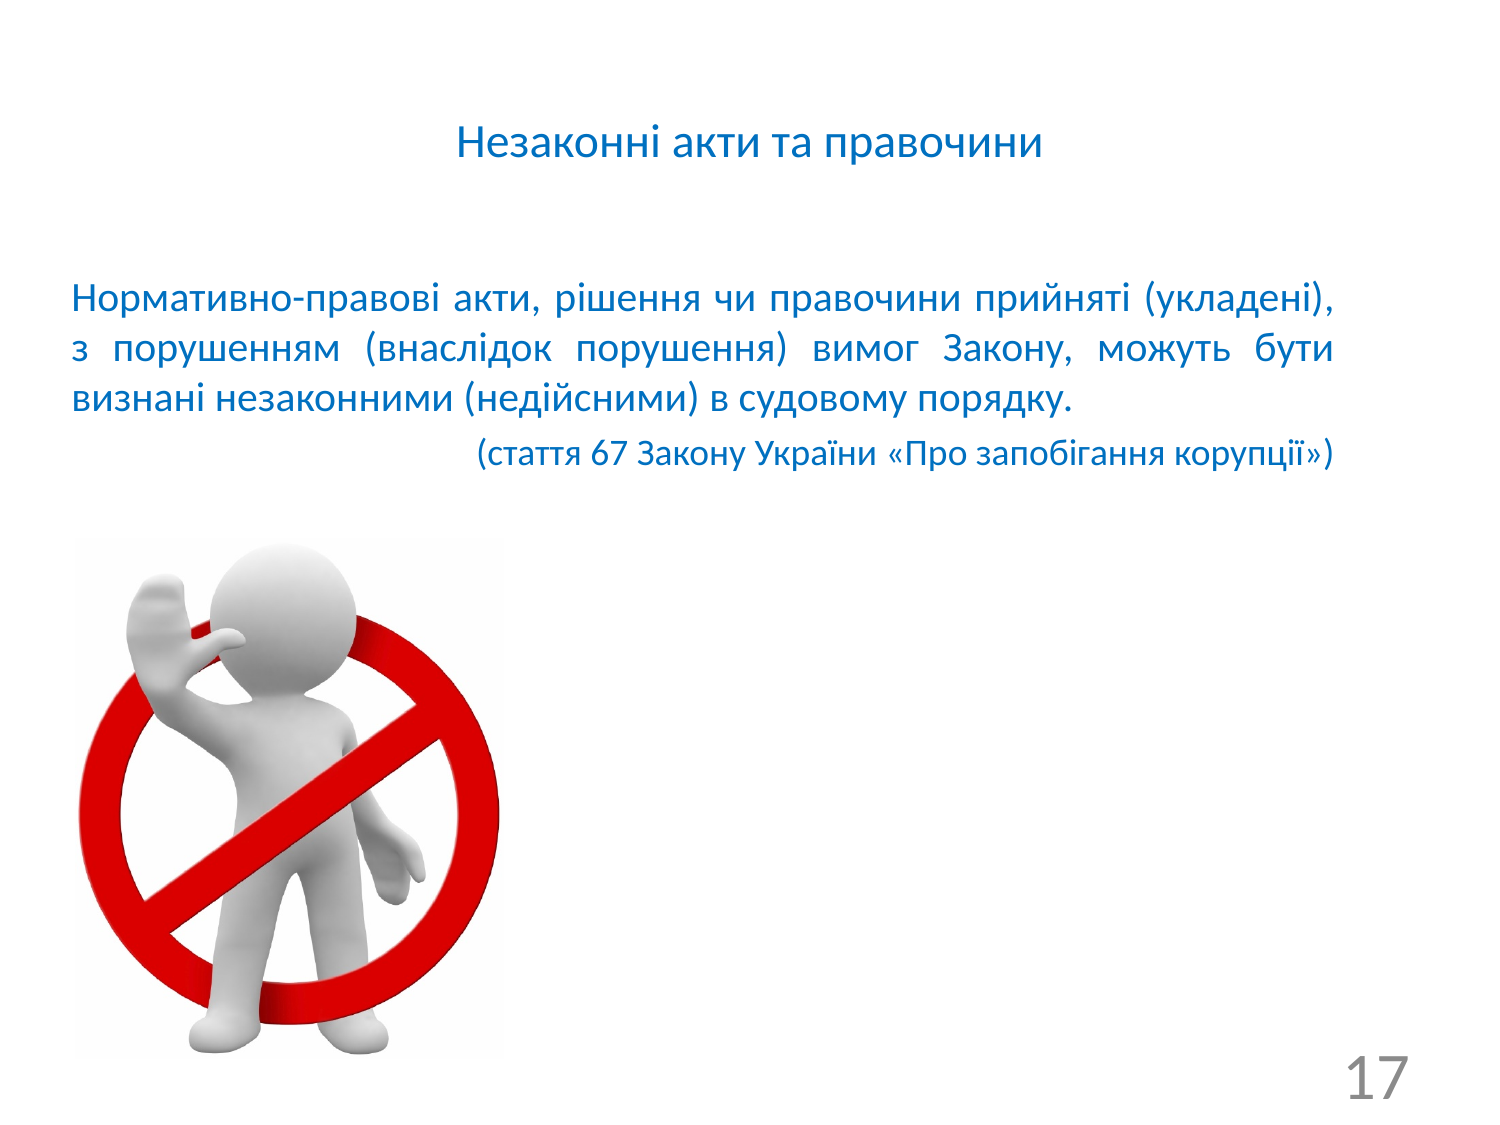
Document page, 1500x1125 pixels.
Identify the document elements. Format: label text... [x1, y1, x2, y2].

slide_number 17 [1074, 1042, 1425, 1103]
list Нормативно-правові акти, рішення чи правочини прийняті (укладені), з порушенням (внаслідок порушення) вимог Закону, можуть бути визнані незаконними (недійсними) в судовому порядку. (стаття 67 Закону України «Про запобігання корупції») [0, 262, 1350, 1005]
picture [74, 538, 504, 1059]
title Незаконні акти та правочини [75, 45, 1425, 233]
